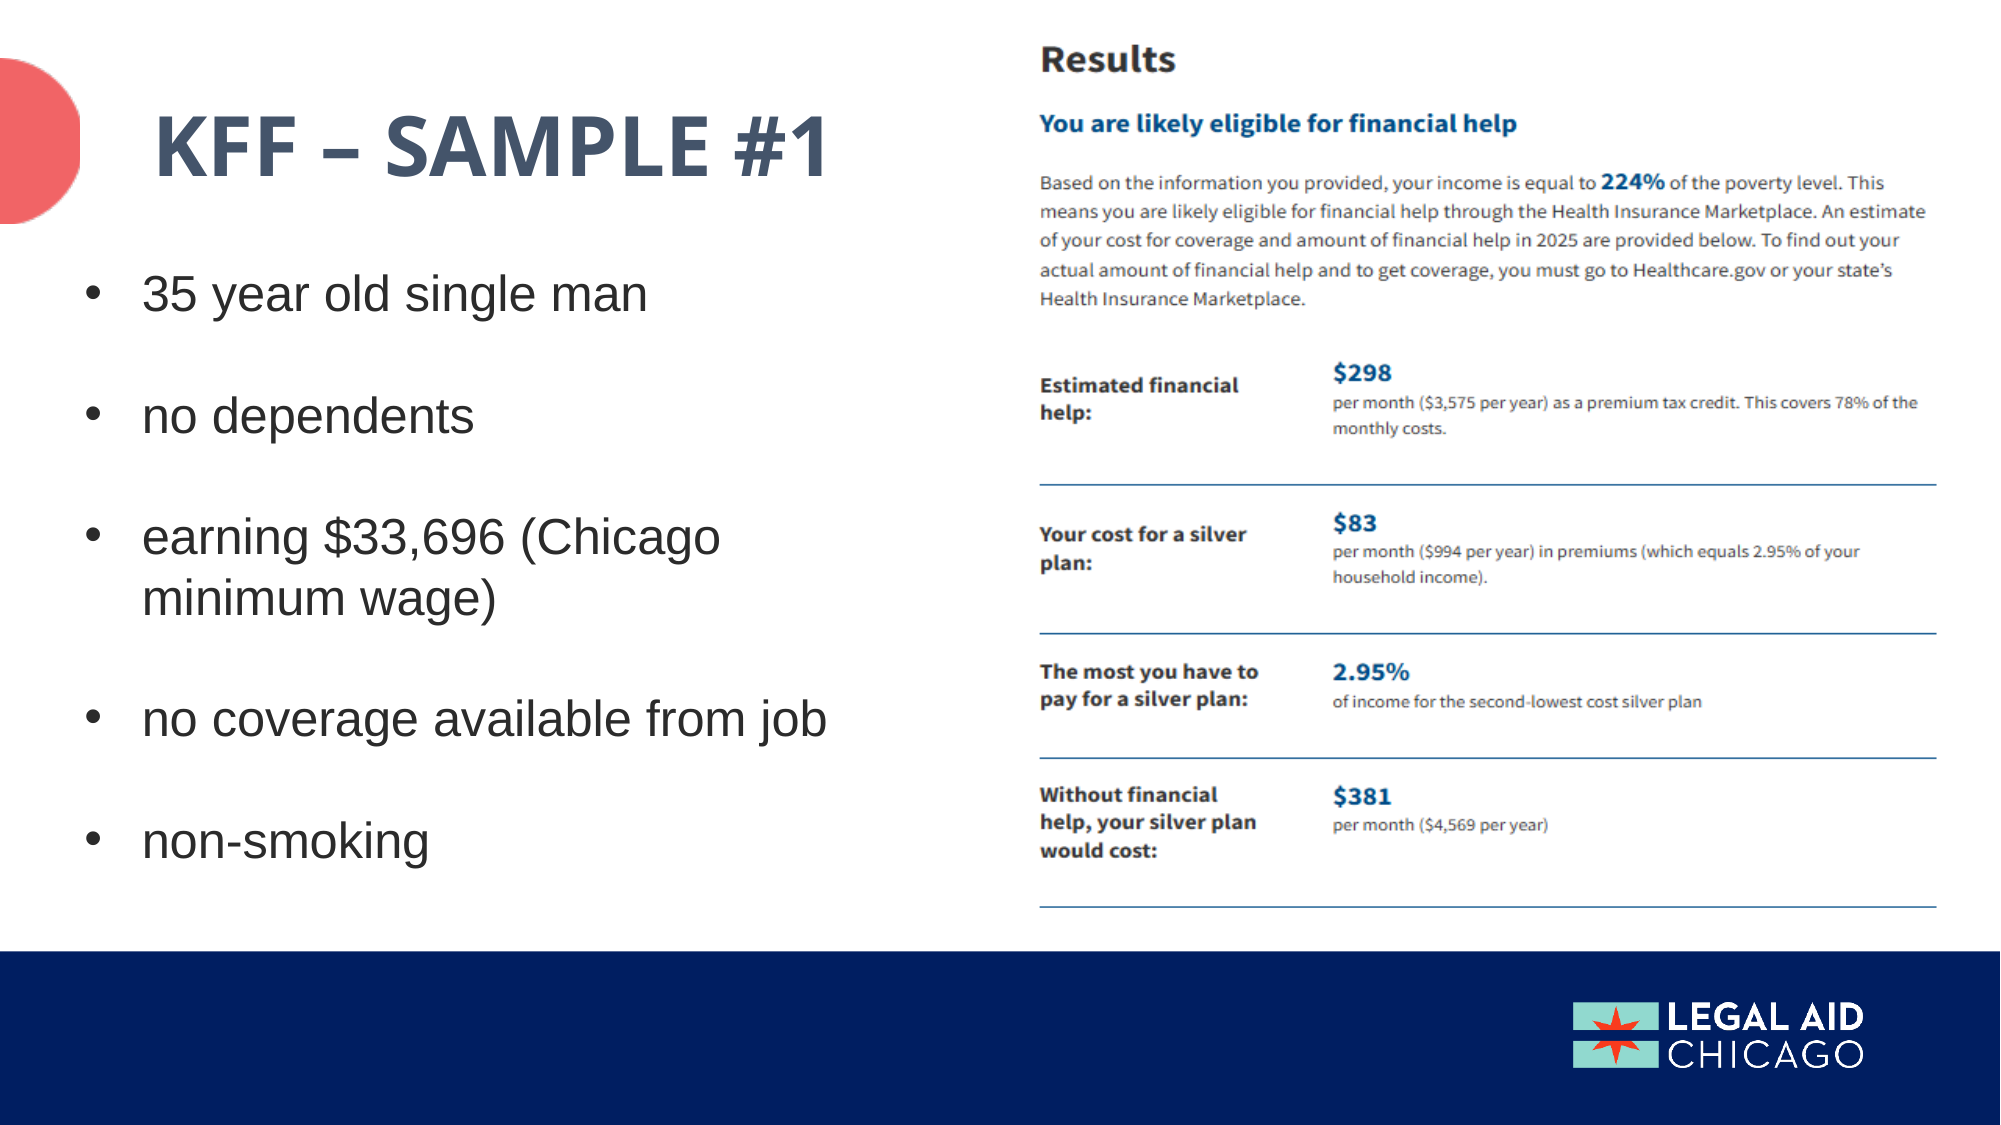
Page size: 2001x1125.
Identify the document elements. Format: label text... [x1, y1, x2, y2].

picture [977, 22, 1969, 929]
title KFF – SAMPLE #1 [137, 0, 1634, 300]
picture [1573, 1002, 1863, 1068]
list 35 year old single man no dependents earning $33,696 (Chicago minimum wage) no coverage available from job non-smoking [69, 253, 955, 878]
